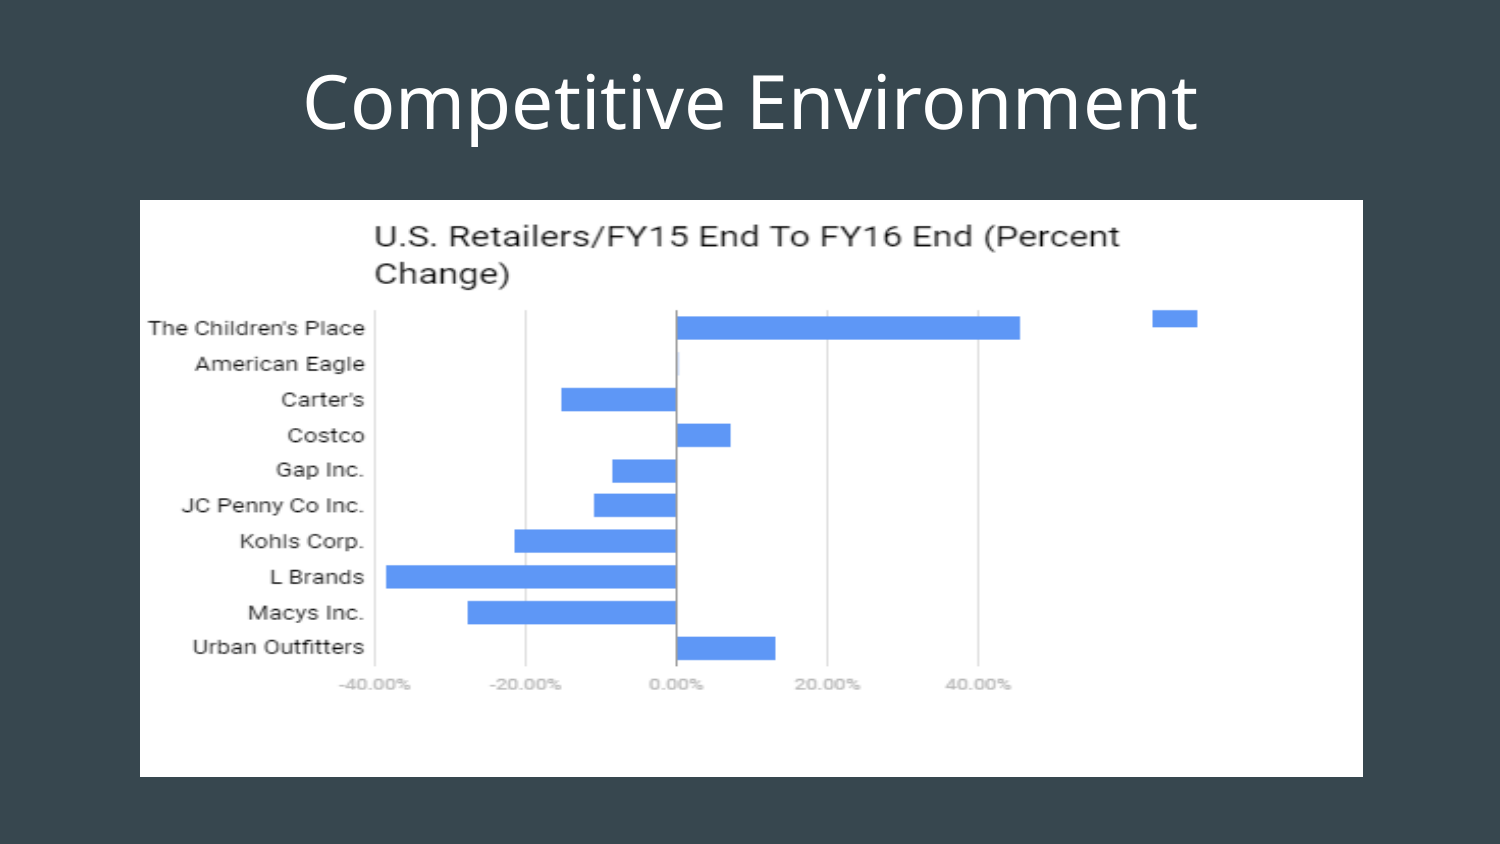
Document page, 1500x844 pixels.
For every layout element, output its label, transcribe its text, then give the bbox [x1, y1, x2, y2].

picture [139, 200, 1363, 777]
text_box Competitive Environment [52, 39, 1450, 134]
